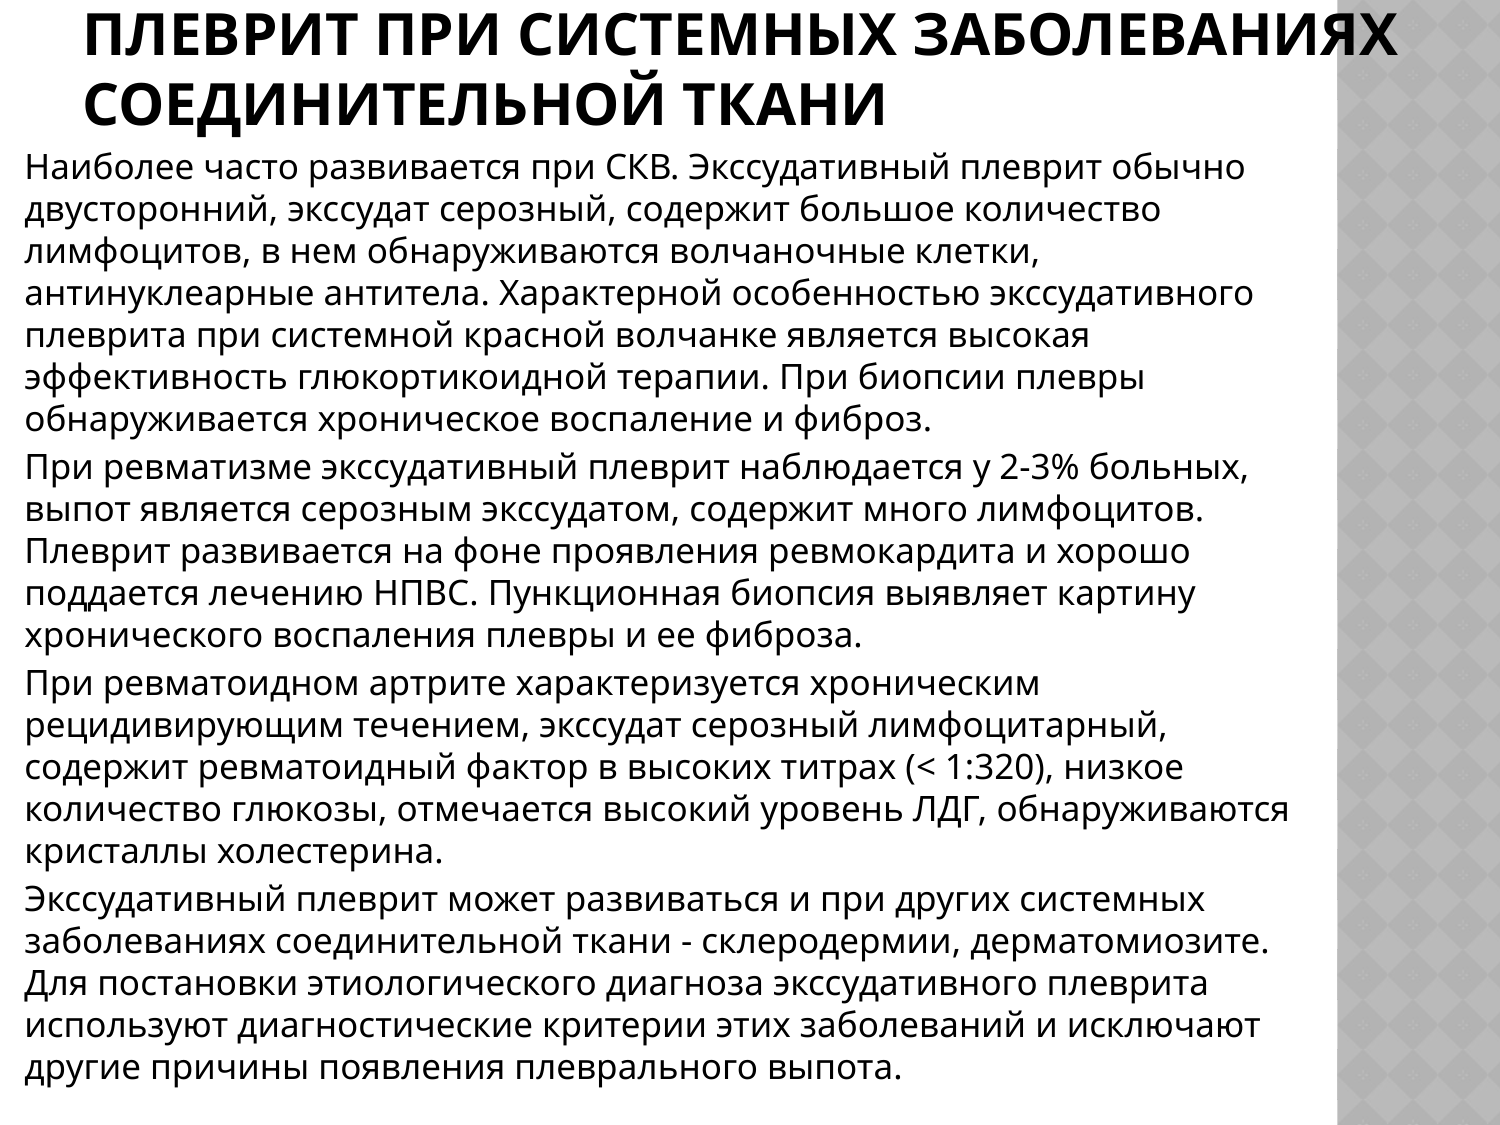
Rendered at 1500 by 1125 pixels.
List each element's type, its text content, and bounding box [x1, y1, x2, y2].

title Плеврит при системных заболеваниях соединительной ткани [75, 52, 1447, 138]
list Наиболее часто развивается при СКВ. Экссудативный плеврит обычно двусторонний, экссудат серозный, содержит большое количество лимфоцитов, в нем обнаруживаются волчаночные клетки, антинуклеарные антитела. Характерной особенностью экссудативного плеврита при системной красной волчанке является высокая эффективность глюкортикоидной терапии. При биопсии плевры обнаруживается хроническое воспаление и фиброз. При ревматизме экссудативный плеврит наблюдается у 2-3% больных, выпот является серозным экссудатом, содержит много лимфоцитов. Плеврит развивается на фоне проявления ревмокардита и хорошо поддается лечению НПВС. Пункционная биопсия выявляет картину хронического воспаления плевры и ее фиброза. При ревматоидном артрите характеризуется хроническим рецидивирующим течением, экссудат серозный лимфоцитарный, содержит ревматоидный фактор в высоких титрах (< 1:320), низкое количество глюкозы, отмечается высокий уровень ЛДГ, обнаруживаются кристаллы холестерина. Экссудативный плеврит может развиваться и при других системных заболеваниях соединительной ткани - склеродермии, дерматомиозите. Для постановки этиологического диагноза экссудативного плеврита используют диагностические критерии этих заболеваний и исключают другие причины появления плеврального выпота. [0, 137, 1341, 1125]
